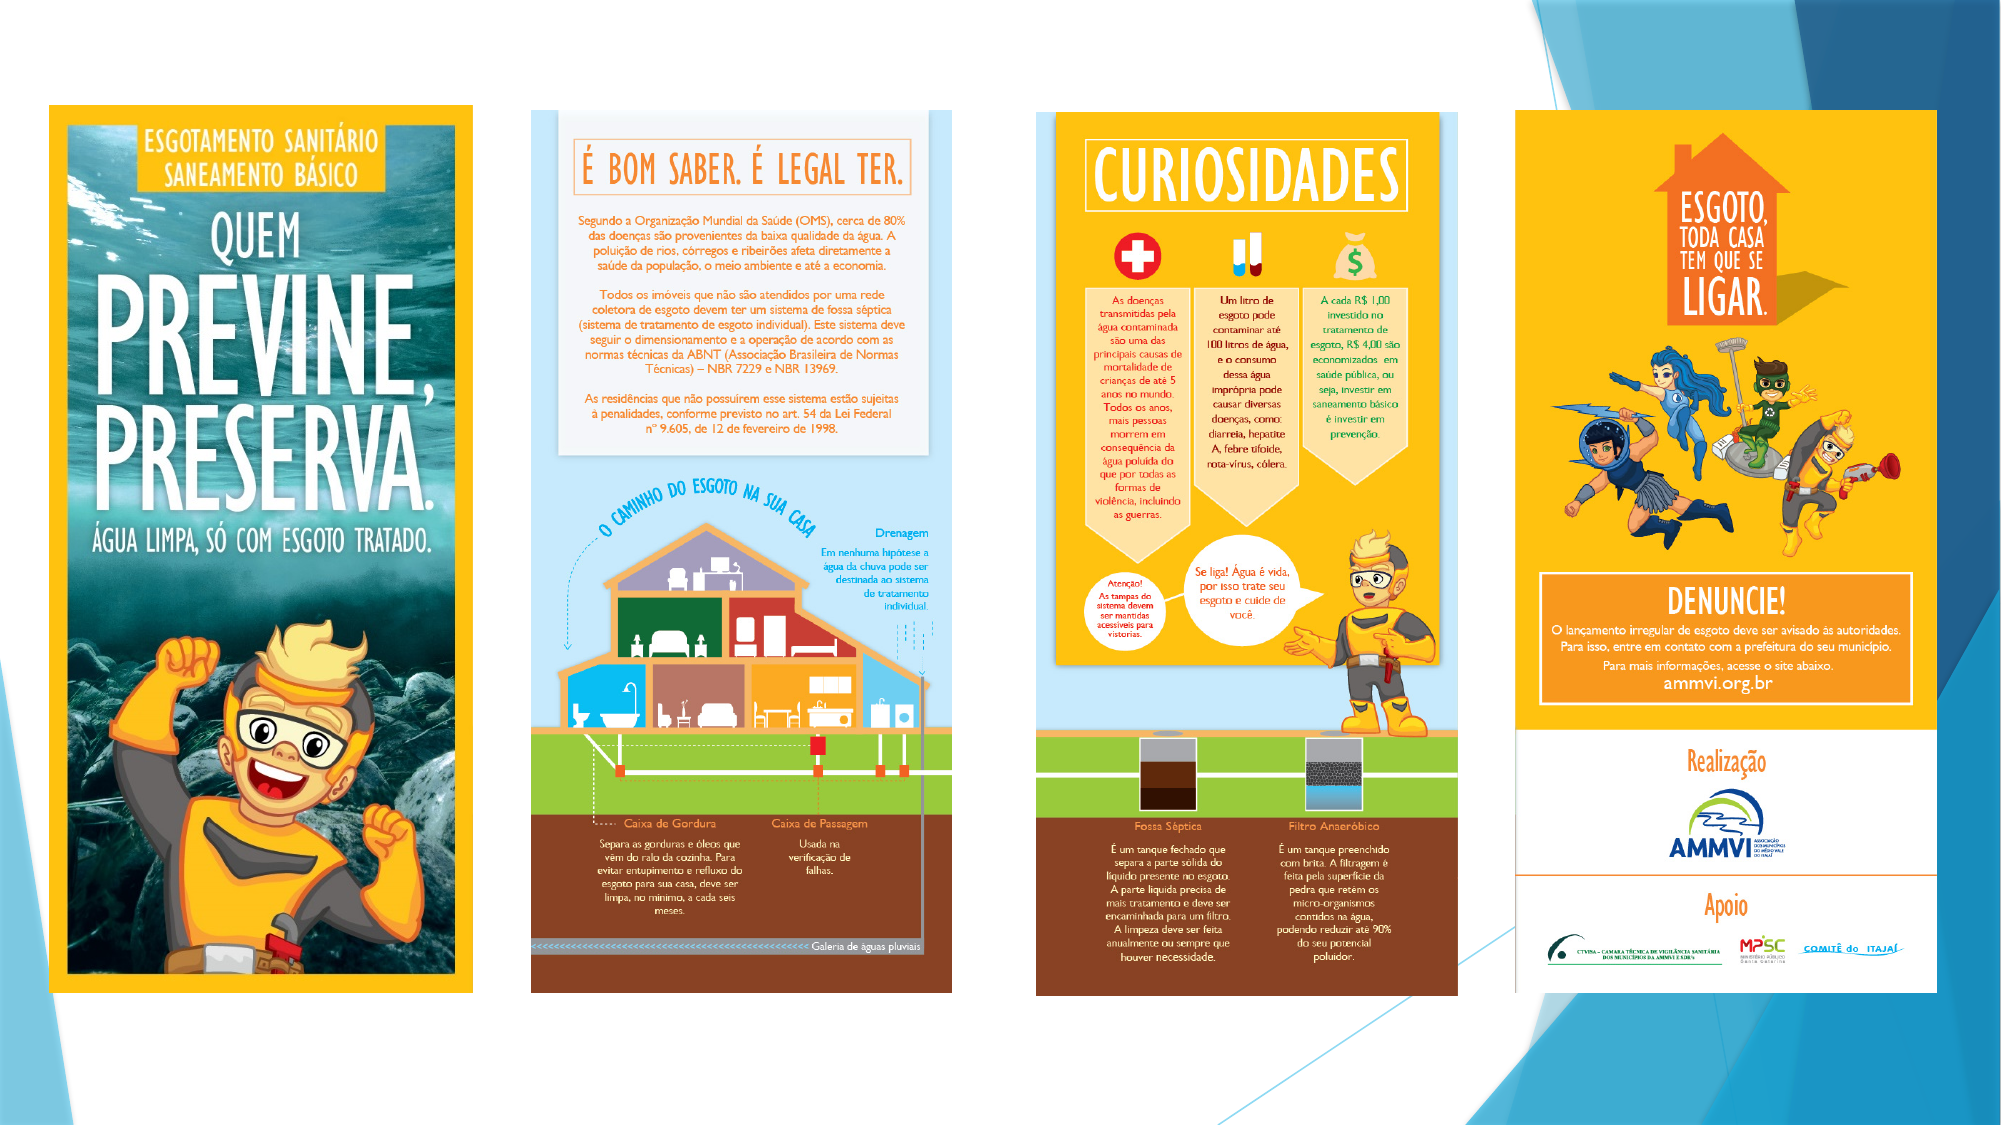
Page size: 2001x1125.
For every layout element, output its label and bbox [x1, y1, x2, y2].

picture [530, 109, 953, 993]
picture [1515, 109, 1937, 993]
picture [1035, 111, 1458, 996]
list [49, 104, 473, 993]
